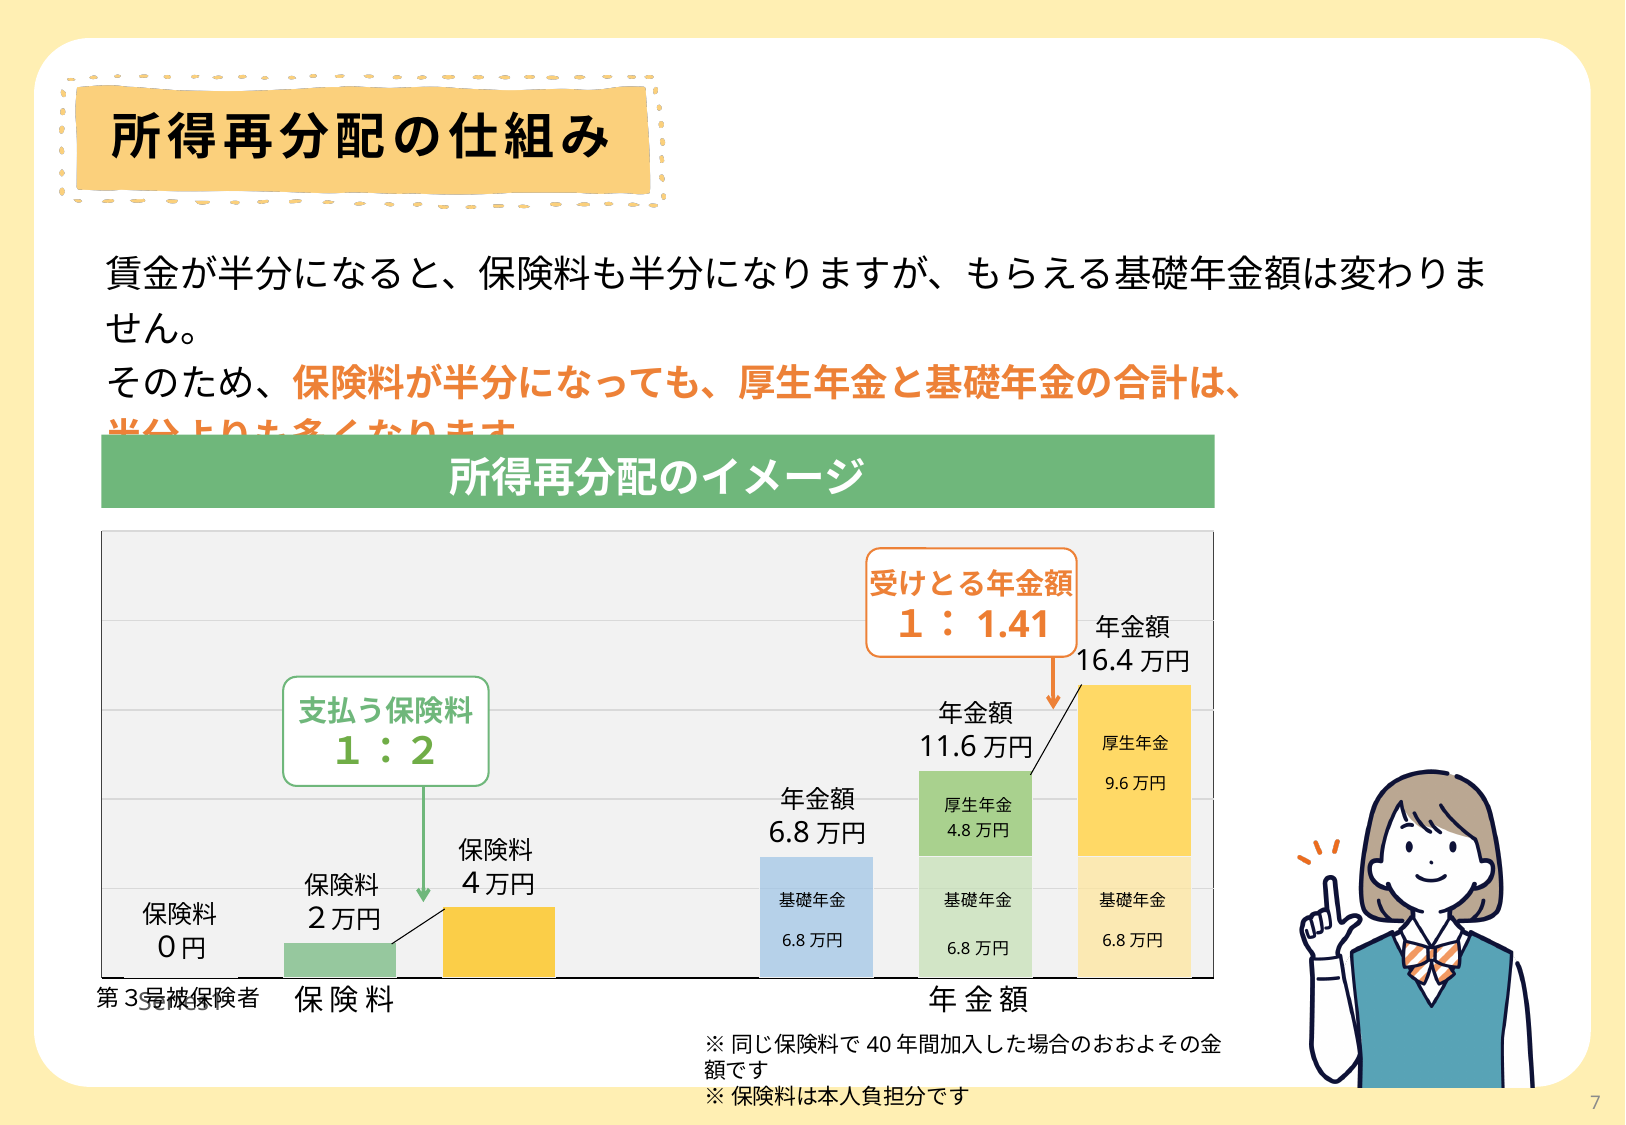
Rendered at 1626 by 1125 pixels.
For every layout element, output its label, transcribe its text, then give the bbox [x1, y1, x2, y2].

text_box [391, 909, 445, 945]
text_box ※同じ保険料で40年間加入した場合のおおよその金額です ※保険料は本人負担分です [688, 1041, 1242, 1117]
text_box 所得再分配のイメージ [101, 434, 1215, 495]
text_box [861, 548, 1082, 657]
chart [0, 495, 1304, 1041]
text_box 賃金が半分になると、保険料も半分になりますが、もらえる基礎年金額は変わりません。 そのため、保険料が半分になっても、厚生年金と基礎年金の合計は、 半分よりも多くなります。 [90, 234, 1527, 465]
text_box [283, 676, 489, 903]
picture [1297, 769, 1536, 1088]
picture [59, 74, 666, 209]
slide_number 7 [1567, 1086, 1624, 1122]
